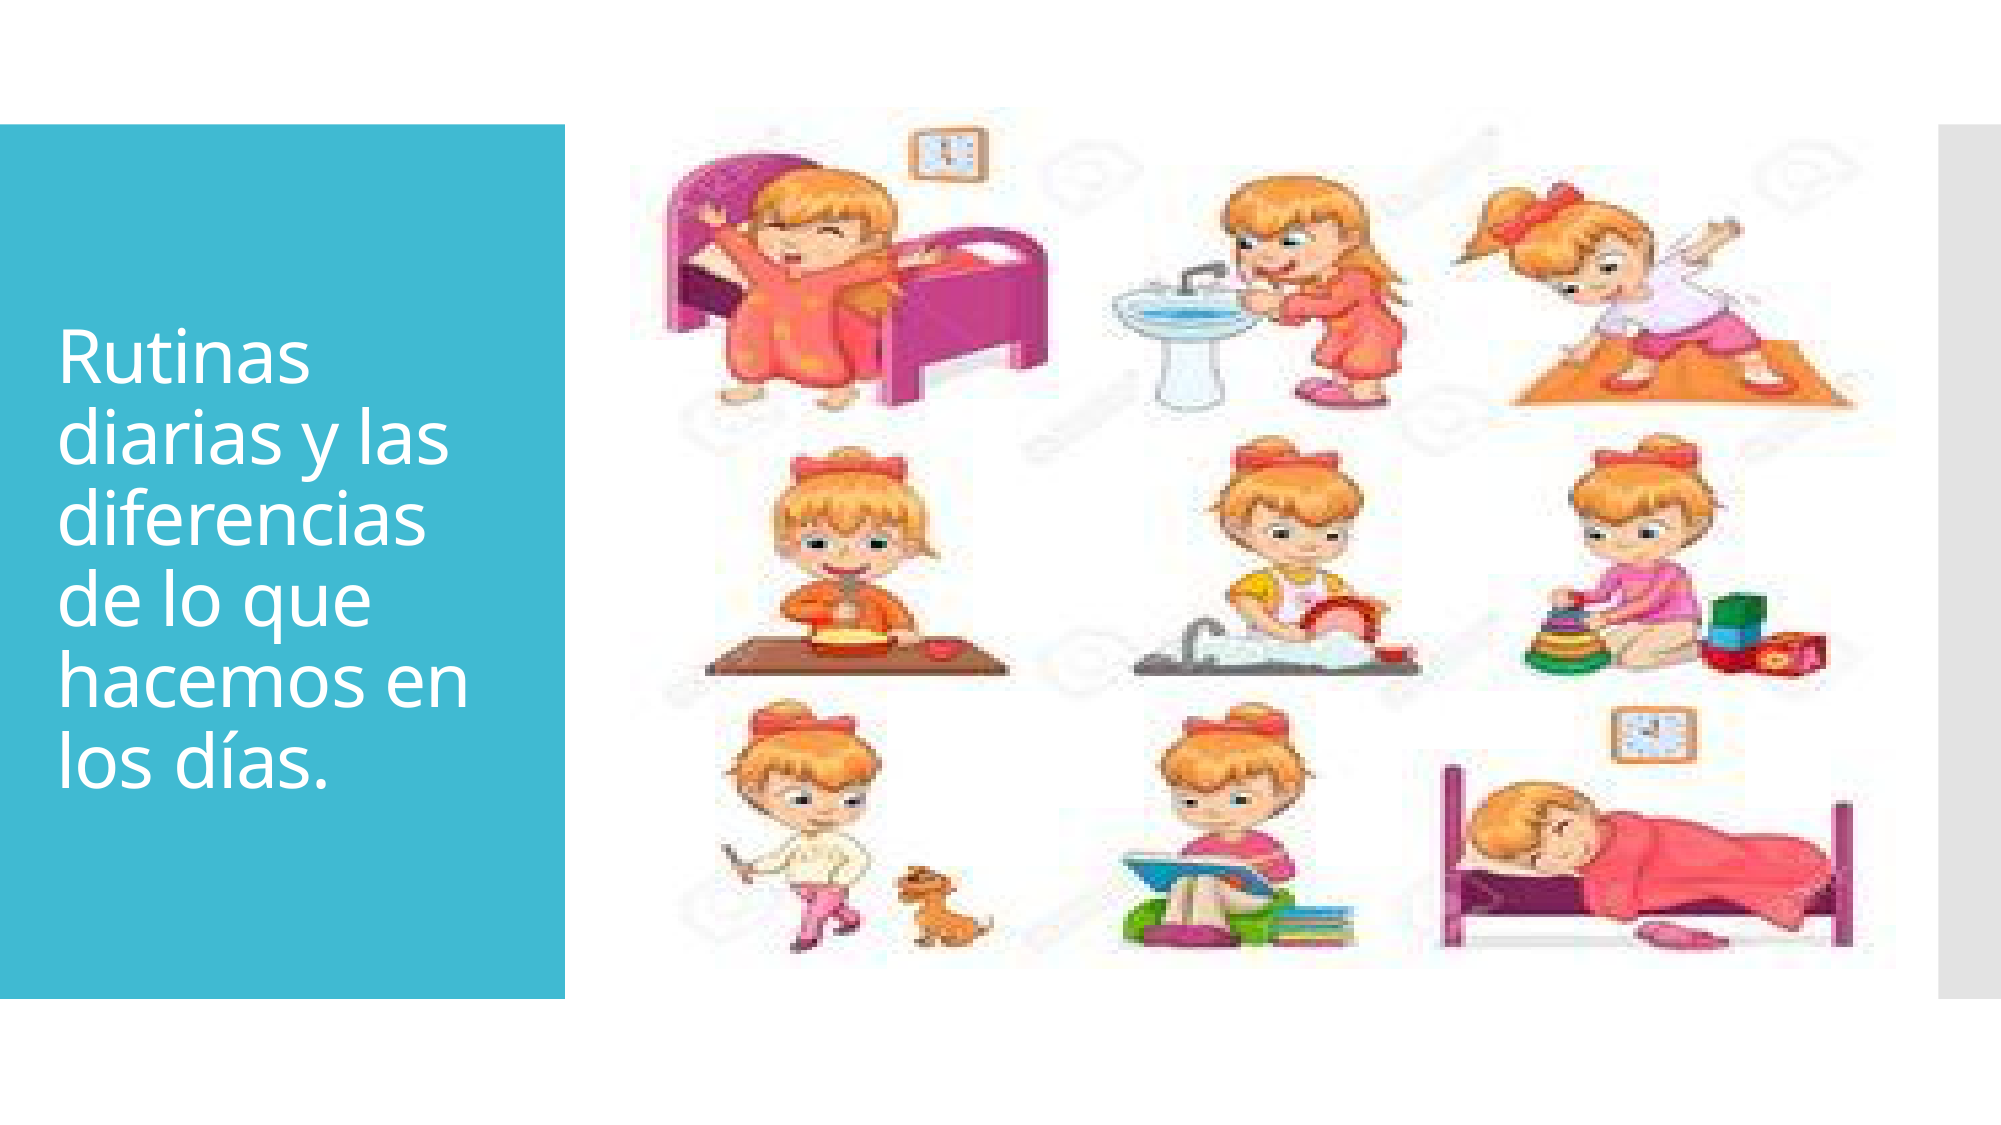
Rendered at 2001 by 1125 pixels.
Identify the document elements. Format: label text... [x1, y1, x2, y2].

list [630, 107, 1896, 970]
title Rutinas diarias y las diferencias de lo que hacemos en los días. [41, 184, 525, 940]
